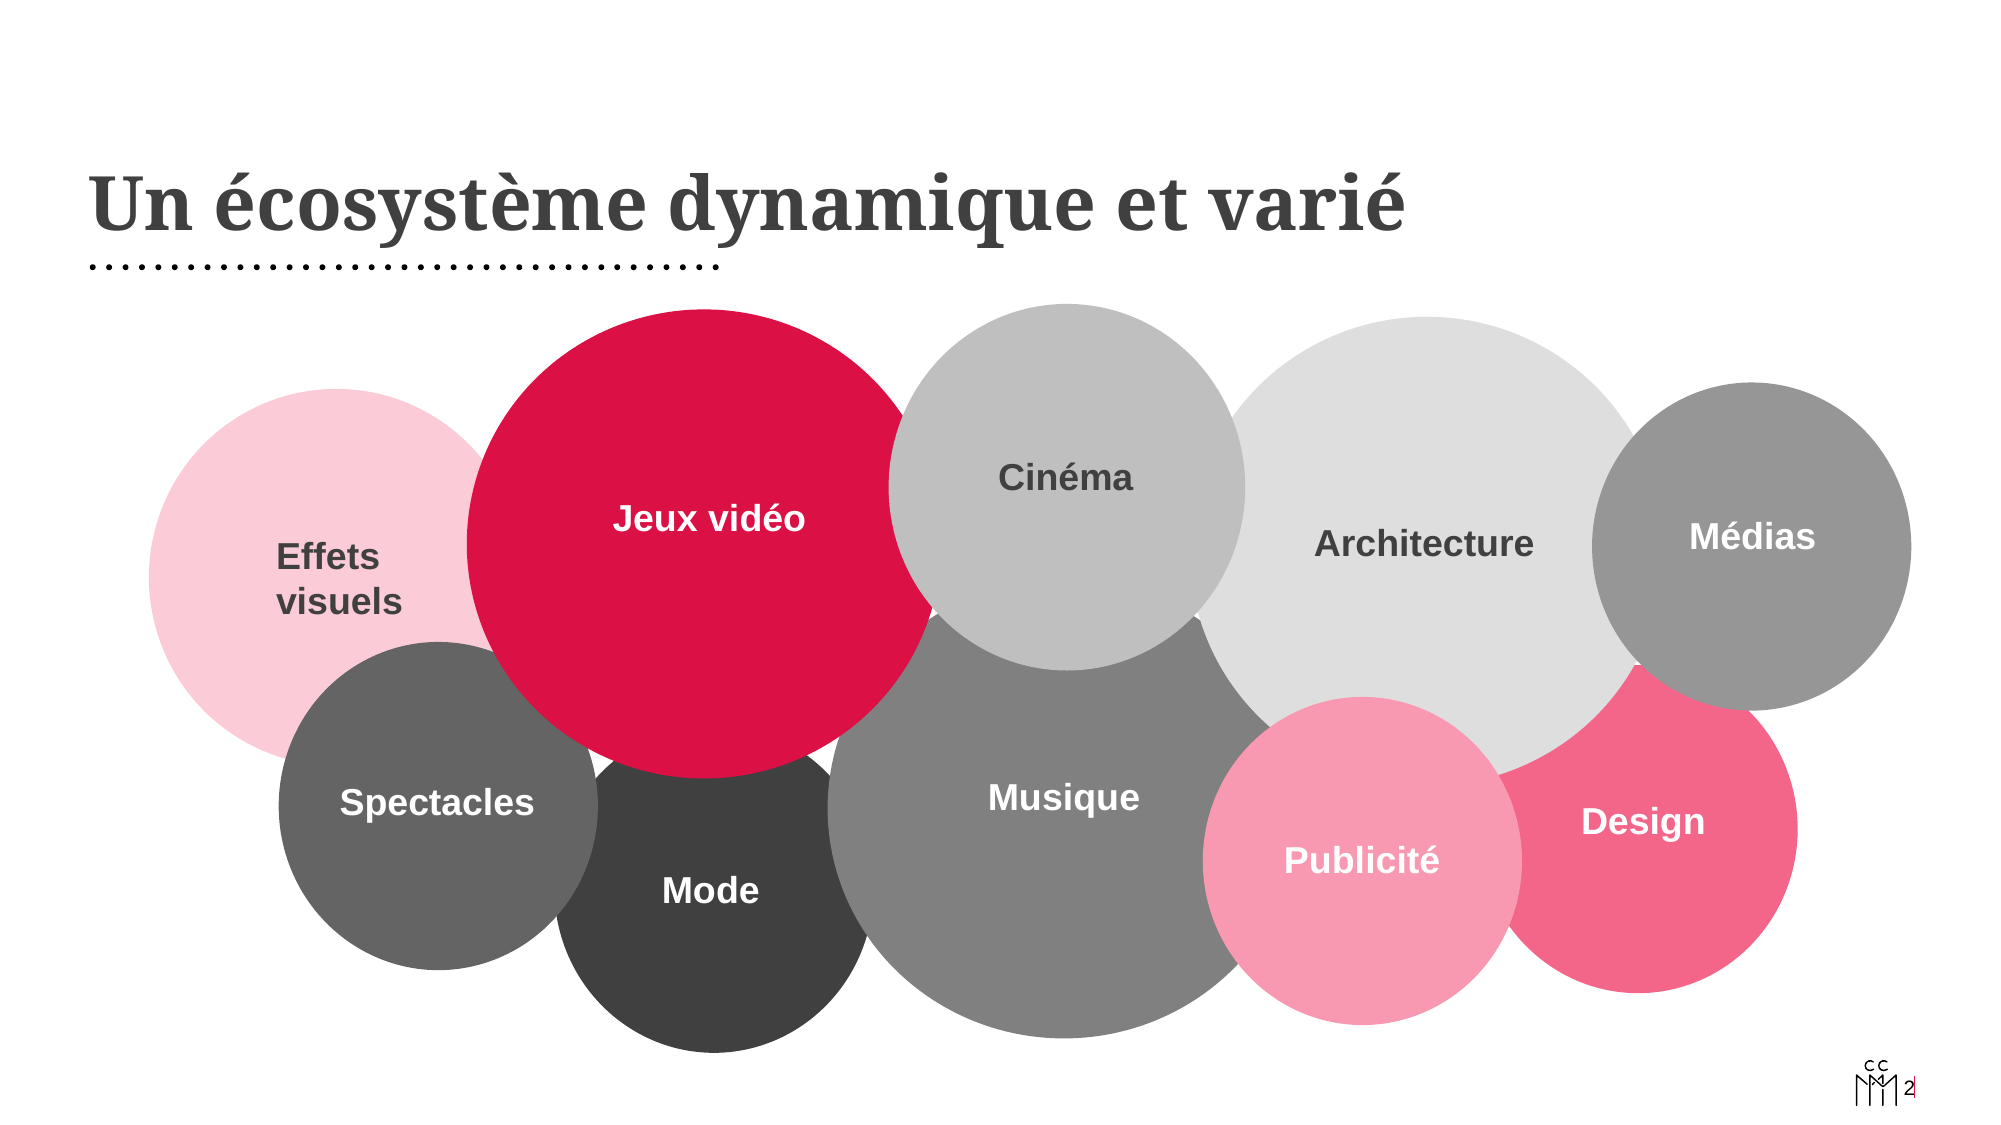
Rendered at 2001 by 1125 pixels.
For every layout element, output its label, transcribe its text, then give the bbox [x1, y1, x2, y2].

text_box [466, 308, 933, 780]
text_box [556, 756, 867, 1054]
text_box Spectacles [319, 770, 556, 830]
text_box [277, 640, 599, 972]
text_box Effets visuels [261, 524, 478, 629]
title Un écosystème dynamique et varié [88, 88, 1912, 247]
text_box Musique [954, 765, 1174, 826]
text_box Jeux vidéo [547, 486, 871, 547]
text_box [1591, 381, 1913, 712]
text_box Cinéma [950, 445, 1181, 506]
text_box [887, 302, 1247, 672]
text_box Architecture [1286, 511, 1563, 572]
text_box [826, 614, 1267, 1040]
text_box [1501, 664, 1799, 995]
text_box Design [1551, 789, 1736, 849]
text_box Médias [1673, 504, 1832, 565]
text_box [147, 387, 490, 760]
text_box Publicité [1250, 829, 1474, 889]
text_box [1197, 315, 1637, 776]
text_box Mode [641, 858, 780, 919]
text_box [1201, 695, 1524, 1027]
